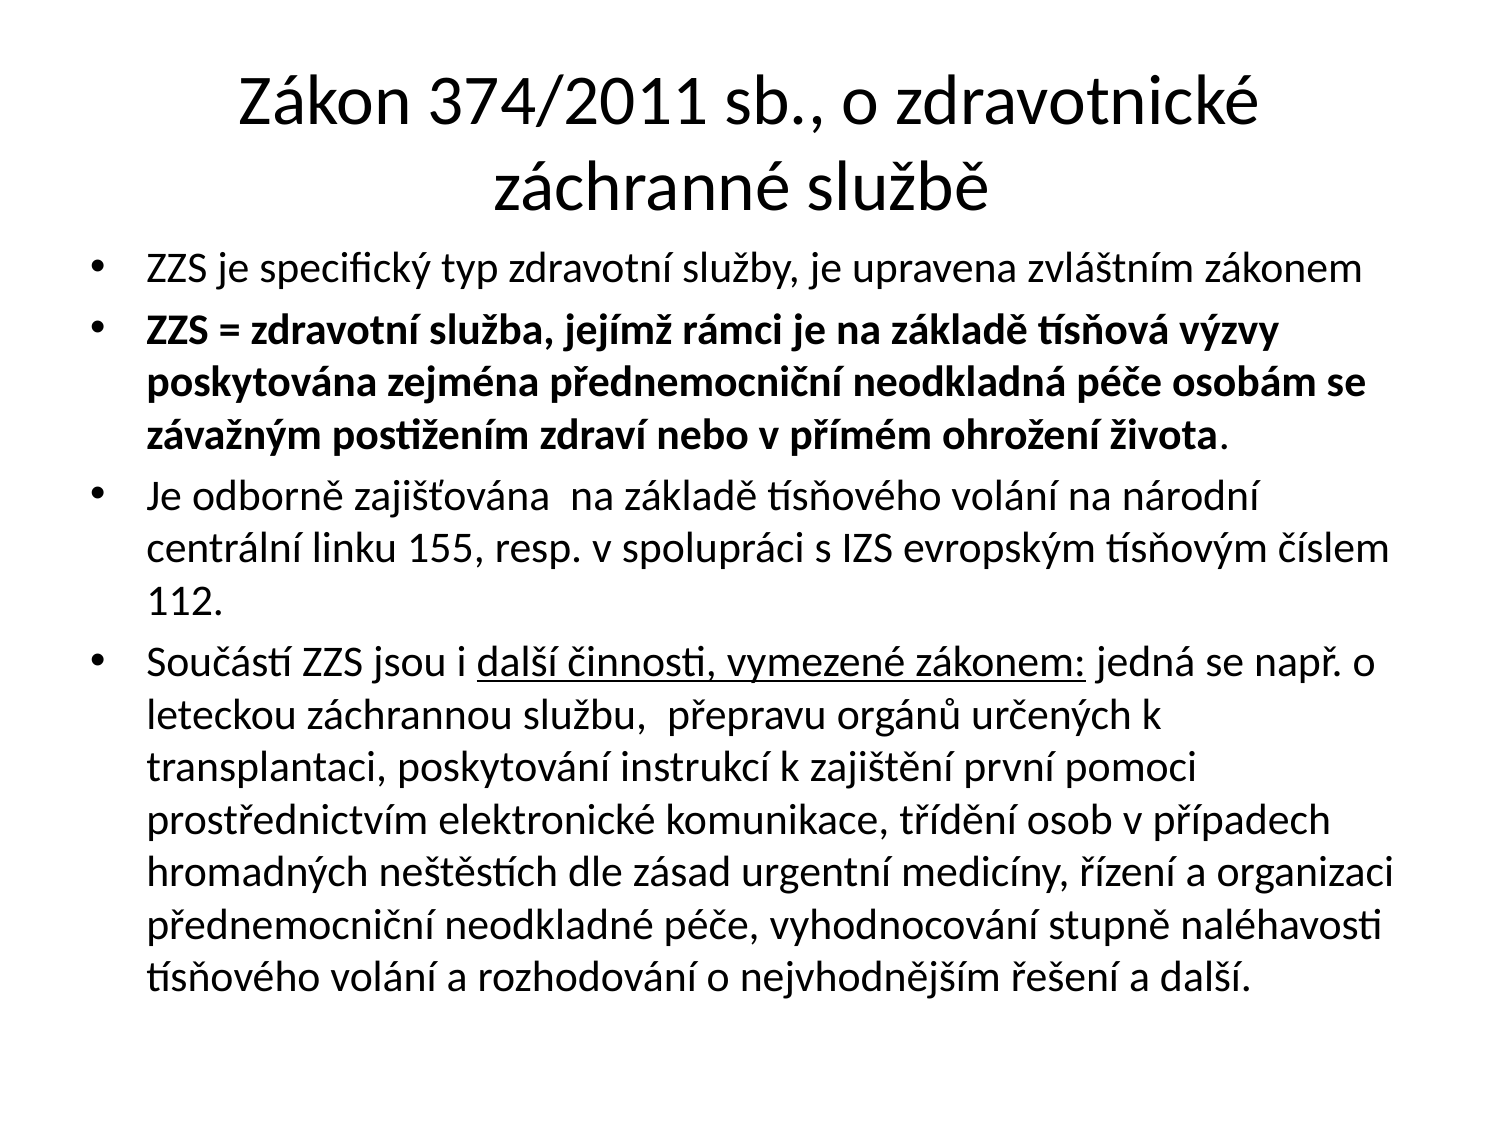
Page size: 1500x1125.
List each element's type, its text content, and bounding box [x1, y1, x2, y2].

list ZZS je specifický typ zdravotní služby, je upravena zvláštním zákonem ZZS = zdravotní služba, jejímž rámci je na základě tísňová výzvy poskytována zejména přednemocniční neodkladná péče osobám se závažným postižením zdraví nebo v přímém ohrožení života. Je odborně zajišťována na základě tísňového volání na národní centrální linku 155, resp. v spolupráci s IZS evropským tísňovým číslem 112. Součástí ZZS jsou i další činnosti, vymezené zákonem: jedná se např. o leteckou záchrannou službu, přepravu orgánů určených k transplantaci, poskytování instrukcí k zajištění první pomoci prostřednictvím elektronické komunikace, třídění osob v případech hromadných neštěstích dle zásad urgentní medicíny, řízení a organizaci přednemocniční neodkladné péče, vyhodnocování stupně naléhavosti tísňového volání a rozhodování o nejvhodnějším řešení a další. [75, 231, 1425, 1005]
title Zákon 374/2011 sb., o zdravotnické záchranné službě [75, 45, 1425, 231]
